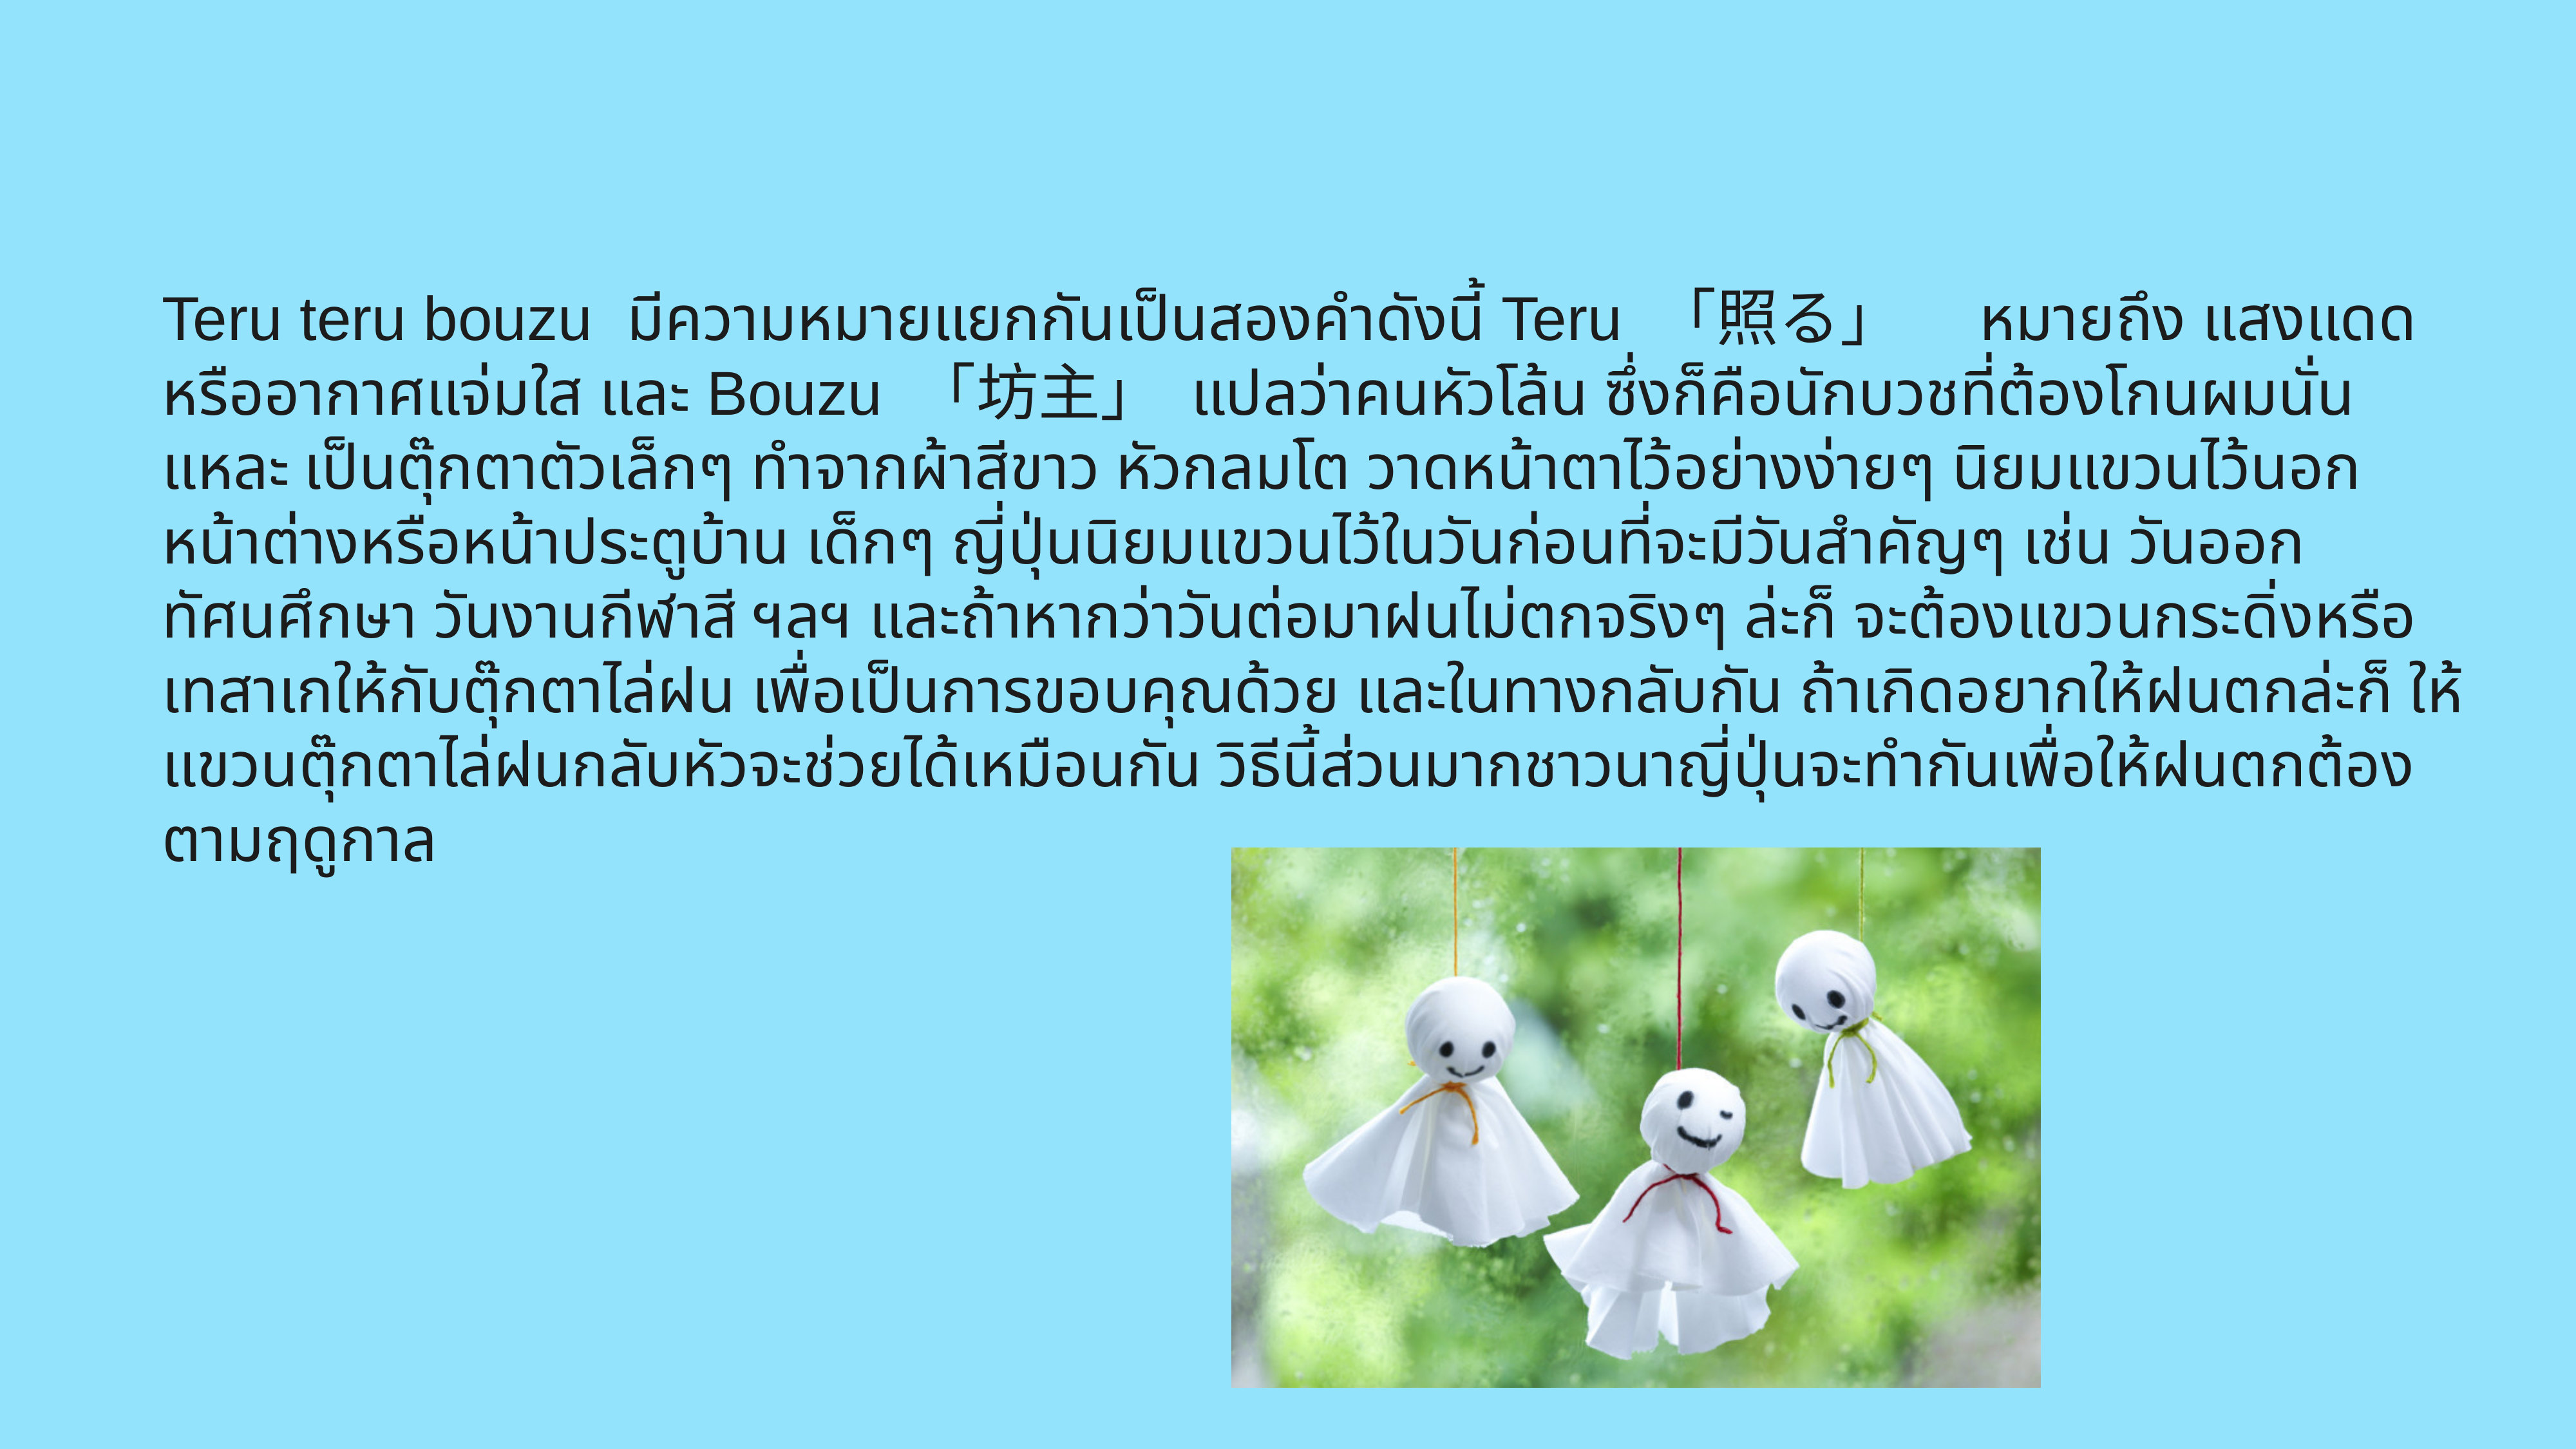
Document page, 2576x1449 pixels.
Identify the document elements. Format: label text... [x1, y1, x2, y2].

picture [1231, 848, 2041, 1388]
title Teru teru bouzu มีความหมายแยกกันเป็นสองคำดังนี้ Teru 「照る」 หมายถึง แสงแดดหรืออากาศแจ่มใส และ Bouzu 「坊主」 แปลว่าคนหัวโล้น ซึ่งก็คือนักบวชที่ต้องโกนผมนั่นแหละ เป็นตุ๊กตาตัวเล็กๆ ทำจากผ้าสีขาว หัวกลมโต วาดหน้าตาไว้อย่างง่ายๆ นิยมแขวนไว้นอกหน้าต่างหรือหน้าประตูบ้าน เด็กๆ ญี่ปุ่นนิยมแขวนไว้ในวันก่อนที่จะมีวันสำคัญๆ เช่น วันออกทัศนศึกษา วันงานกีฬาสี ฯลฯ และถ้าหากว่าวันต่อมาฝนไม่ตกจริงๆ ล่ะก็ จะต้องแขวนกระดิ่งหรือเทสาเกให้กับตุ๊กตาไล่ฝน เพื่อเป็นการขอบคุณด้วย และในทางกลับกัน ถ้าเกิดอยากให้ฝนตกล่ะก็ ให้แขวนตุ๊กตาไล่ฝนกลับหัวจะช่วยได้เหมือนกัน วิธีนี้ส่วนมากชาวนาญี่ปุ่นจะทำกันเพื่อให้ฝนตกต้องตามฤดูกาล [156, 126, 2476, 880]
